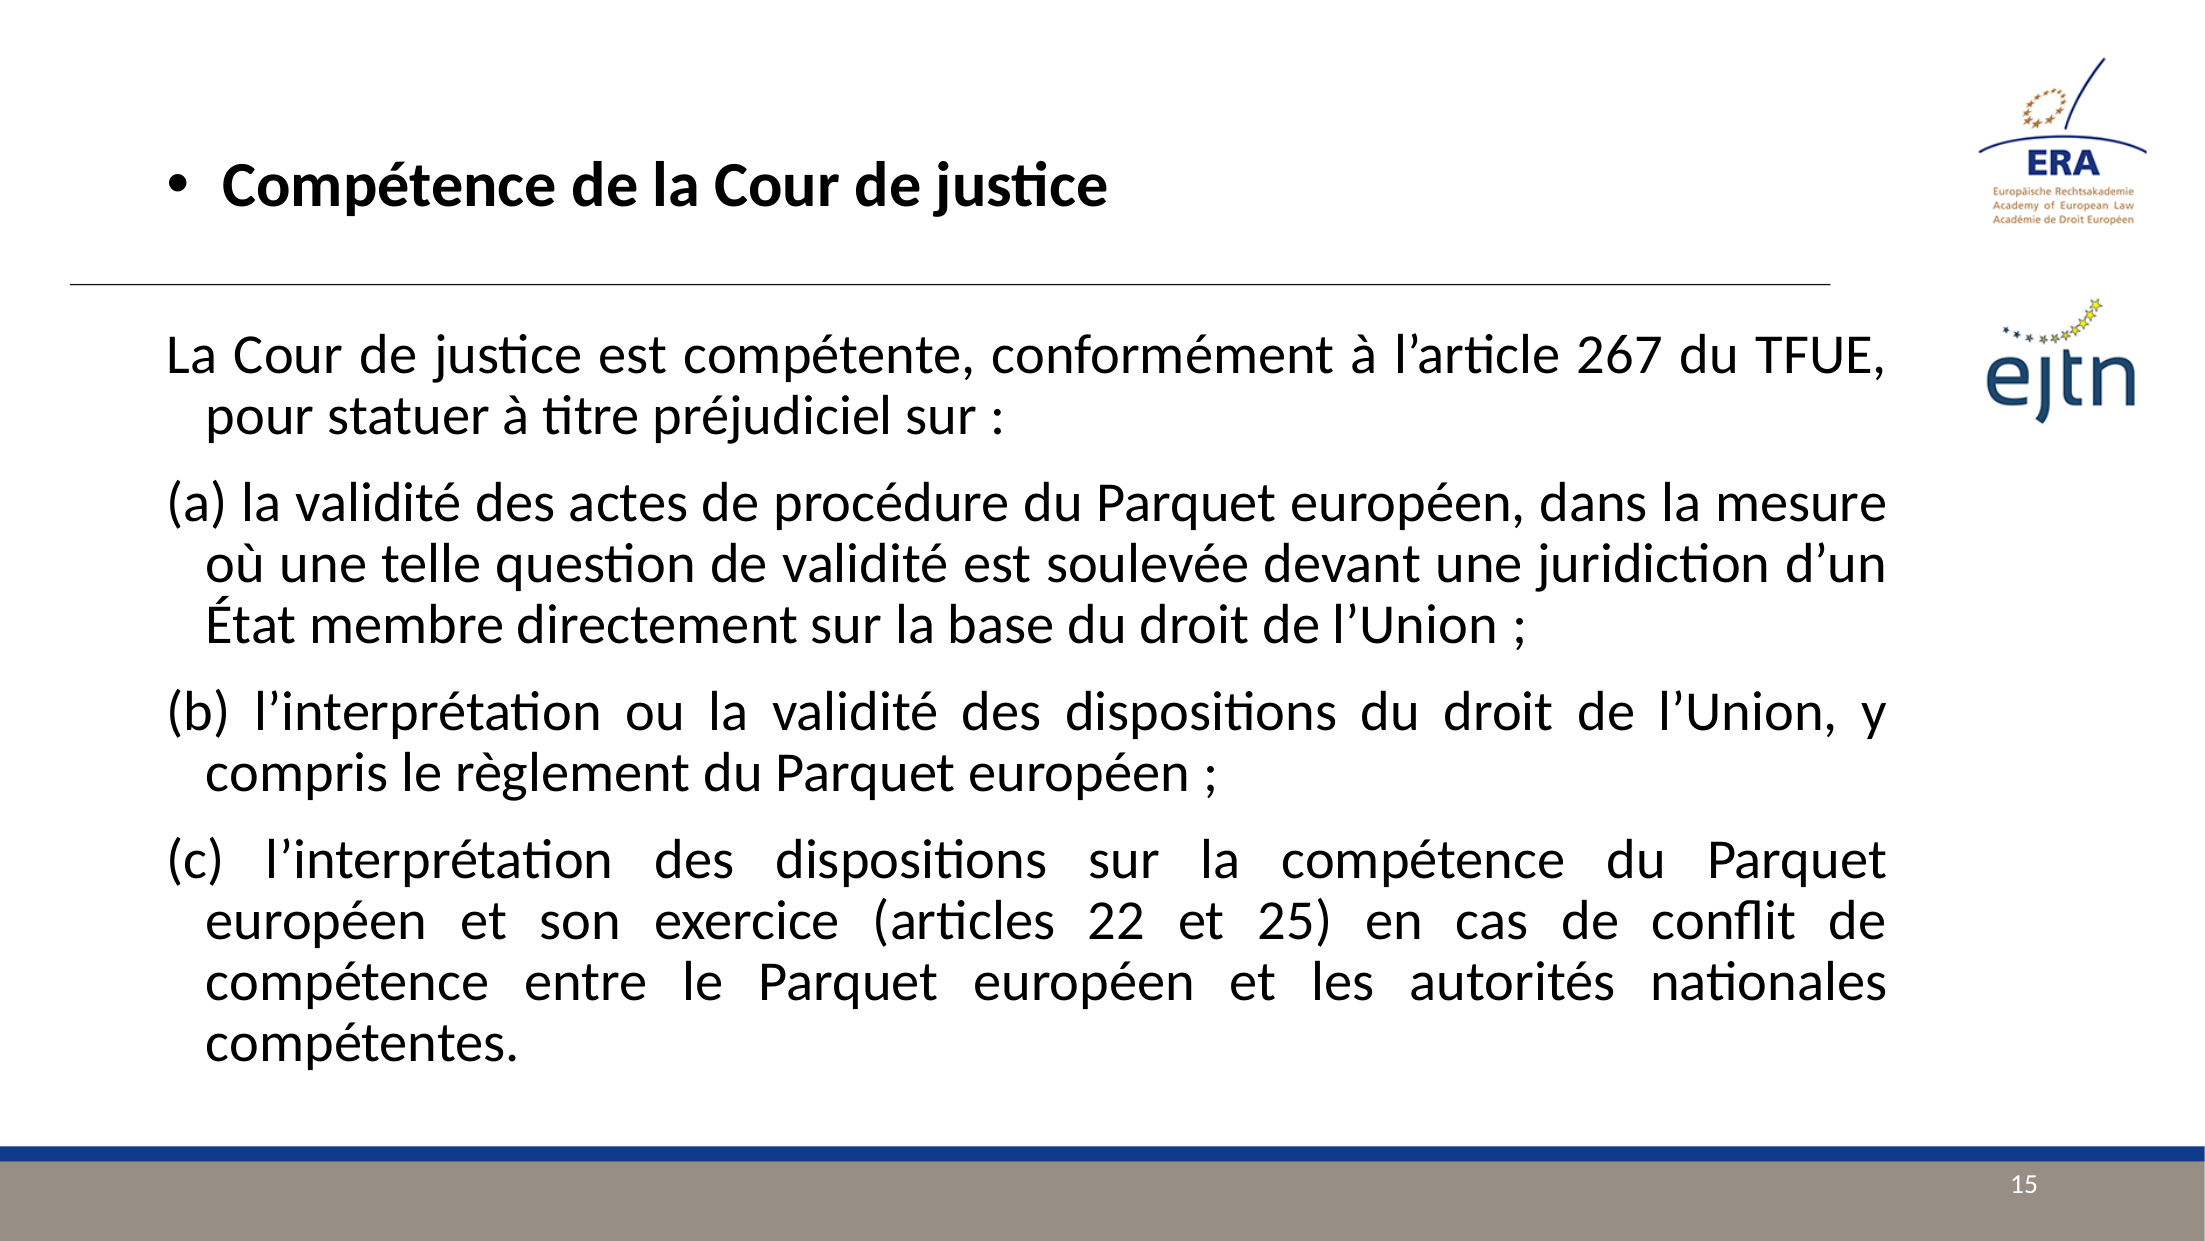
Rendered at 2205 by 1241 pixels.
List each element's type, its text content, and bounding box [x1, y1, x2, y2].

slide_number 15 [1557, 1149, 2054, 1216]
title Compétence de la Cour de justice [151, 66, 1905, 306]
list La Cour de justice est compétente, conformément à l’article 267 du TFUE, pour statuer à titre préjudiciel sur : (a) la validité des actes de procédure du Parquet européen, dans la mesure où une telle question de validité est soulevée devant une juridiction d’un État membre directement sur la base du droit de l’Union ; (b) l’interprétation ou la validité des dispositions du droit de l’Union, y compris le règlement du Parquet européen ; (c) l’interprétation des dispositions sur la compétence du Parquet européen et son exercice (articles 22 et 25) en cas de conflit de compétence entre le Parquet européen et les autorités nationales compétentes. [151, 317, 1905, 1117]
picture [0, 0, 2205, 1241]
